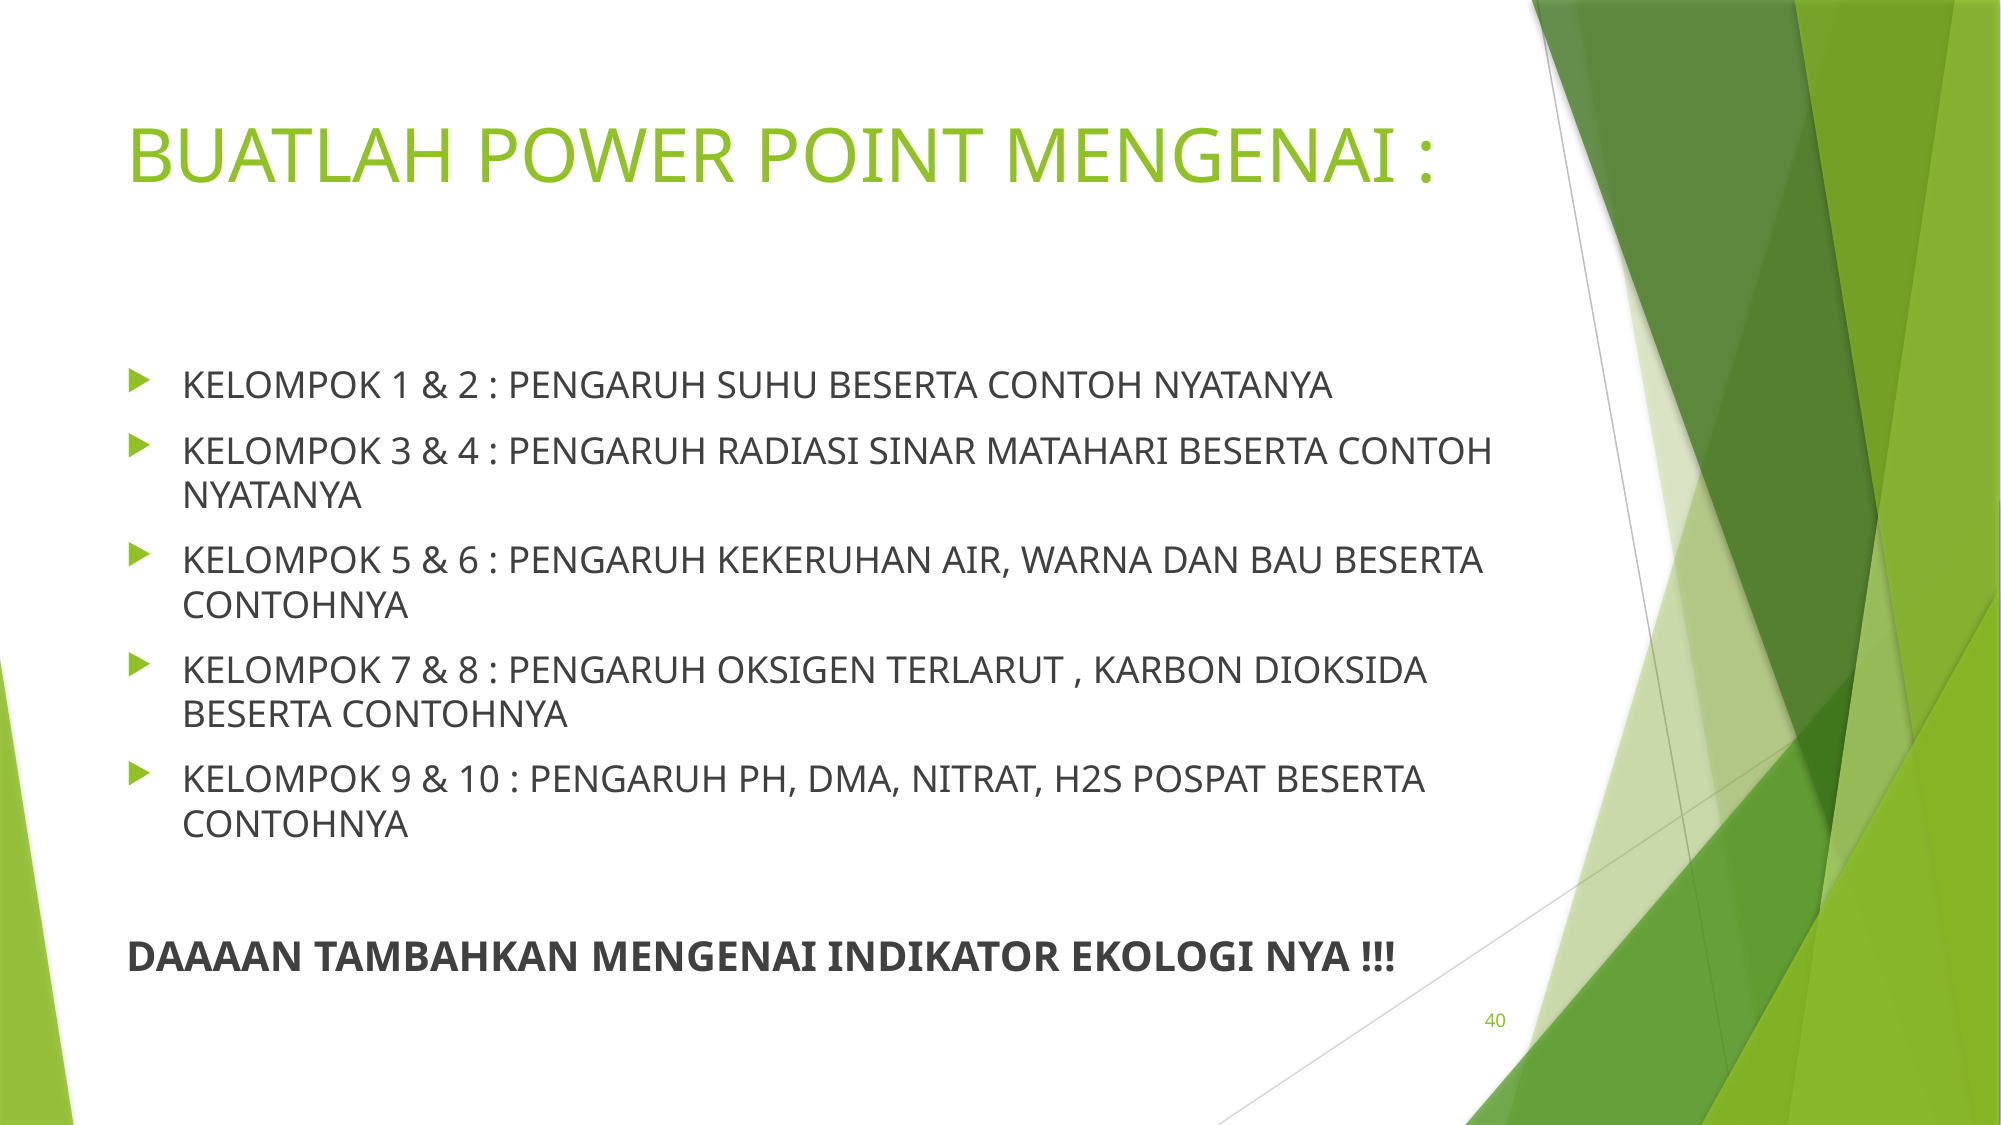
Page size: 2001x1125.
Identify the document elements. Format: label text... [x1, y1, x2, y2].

title BUATLAH POWER POINT MENGENAI : [111, 99, 1522, 317]
list KELOMPOK 1 & 2 : PENGARUH SUHU BESERTA CONTOH NYATANYA KELOMPOK 3 & 4 : PENGARUH RADIASI SINAR MATAHARI BESERTA CONTOH NYATANYA KELOMPOK 5 & 6 : PENGARUH KEKERUHAN AIR, WARNA DAN BAU BESERTA CONTOHNYA KELOMPOK 7 & 8 : PENGARUH OKSIGEN TERLARUT , KARBON DIOKSIDA BESERTA CONTOHNYA KELOMPOK 9 & 10 : PENGARUH PH, DMA, NITRAT, H2S POSPAT BESERTA CONTOHNYA DAAAAN TAMBAHKAN MENGENAI INDIKATOR EKOLOGI NYA !!! [111, 354, 1522, 992]
slide_number 40 [1409, 991, 1522, 1051]
